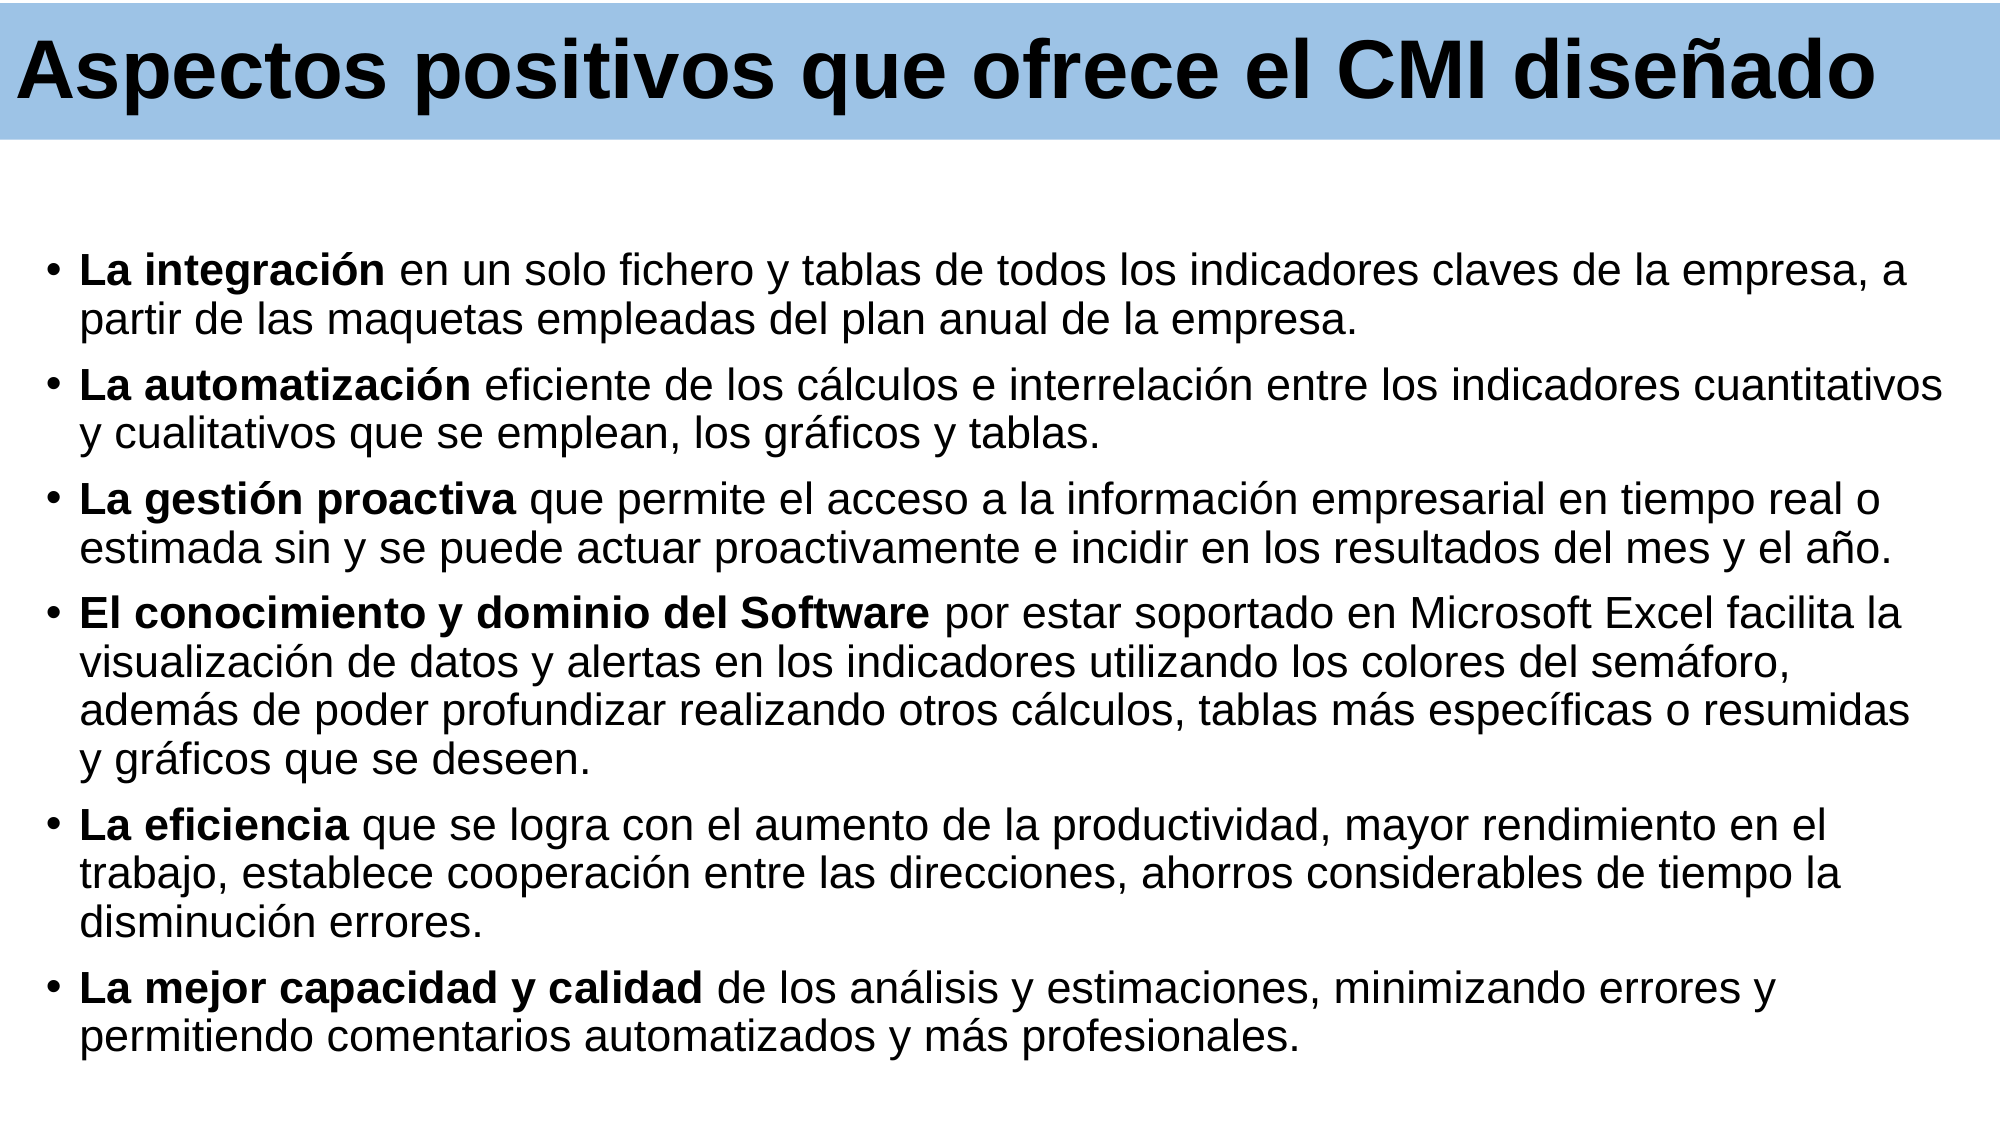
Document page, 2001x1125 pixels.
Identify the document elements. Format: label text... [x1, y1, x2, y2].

title Aspectos positivos que ofrece el CMI diseñado [0, 3, 2000, 140]
list La integración en un solo fichero y tablas de todos los indicadores claves de la empresa, a partir de las maquetas empleadas del plan anual de la empresa. La automatización eficiente de los cálculos e interrelación entre los indicadores cuantitativos y cualitativos que se emplean, los gráficos y tablas. La gestión proactiva que permite el acceso a la información empresarial en tiempo real o estimada sin y se puede actuar proactivamente e incidir en los resultados del mes y el año. El conocimiento y dominio del Software por estar soportado en Microsoft Excel facilita la visualización de datos y alertas en los indicadores utilizando los colores del semáforo, además de poder profundizar realizando otros cálculos, tablas más específicas o resumidas y gráficos que se deseen. La eficiencia que se logra con el aumento de la productividad, mayor rendimiento en el trabajo, establece cooperación entre las direcciones, ahorros considerables de tiempo la disminución errores. La mejor capacidad y calidad de los análisis y estimaciones, minimizando errores y permitiendo comentarios automatizados y más profesionales. [30, 184, 1961, 1085]
